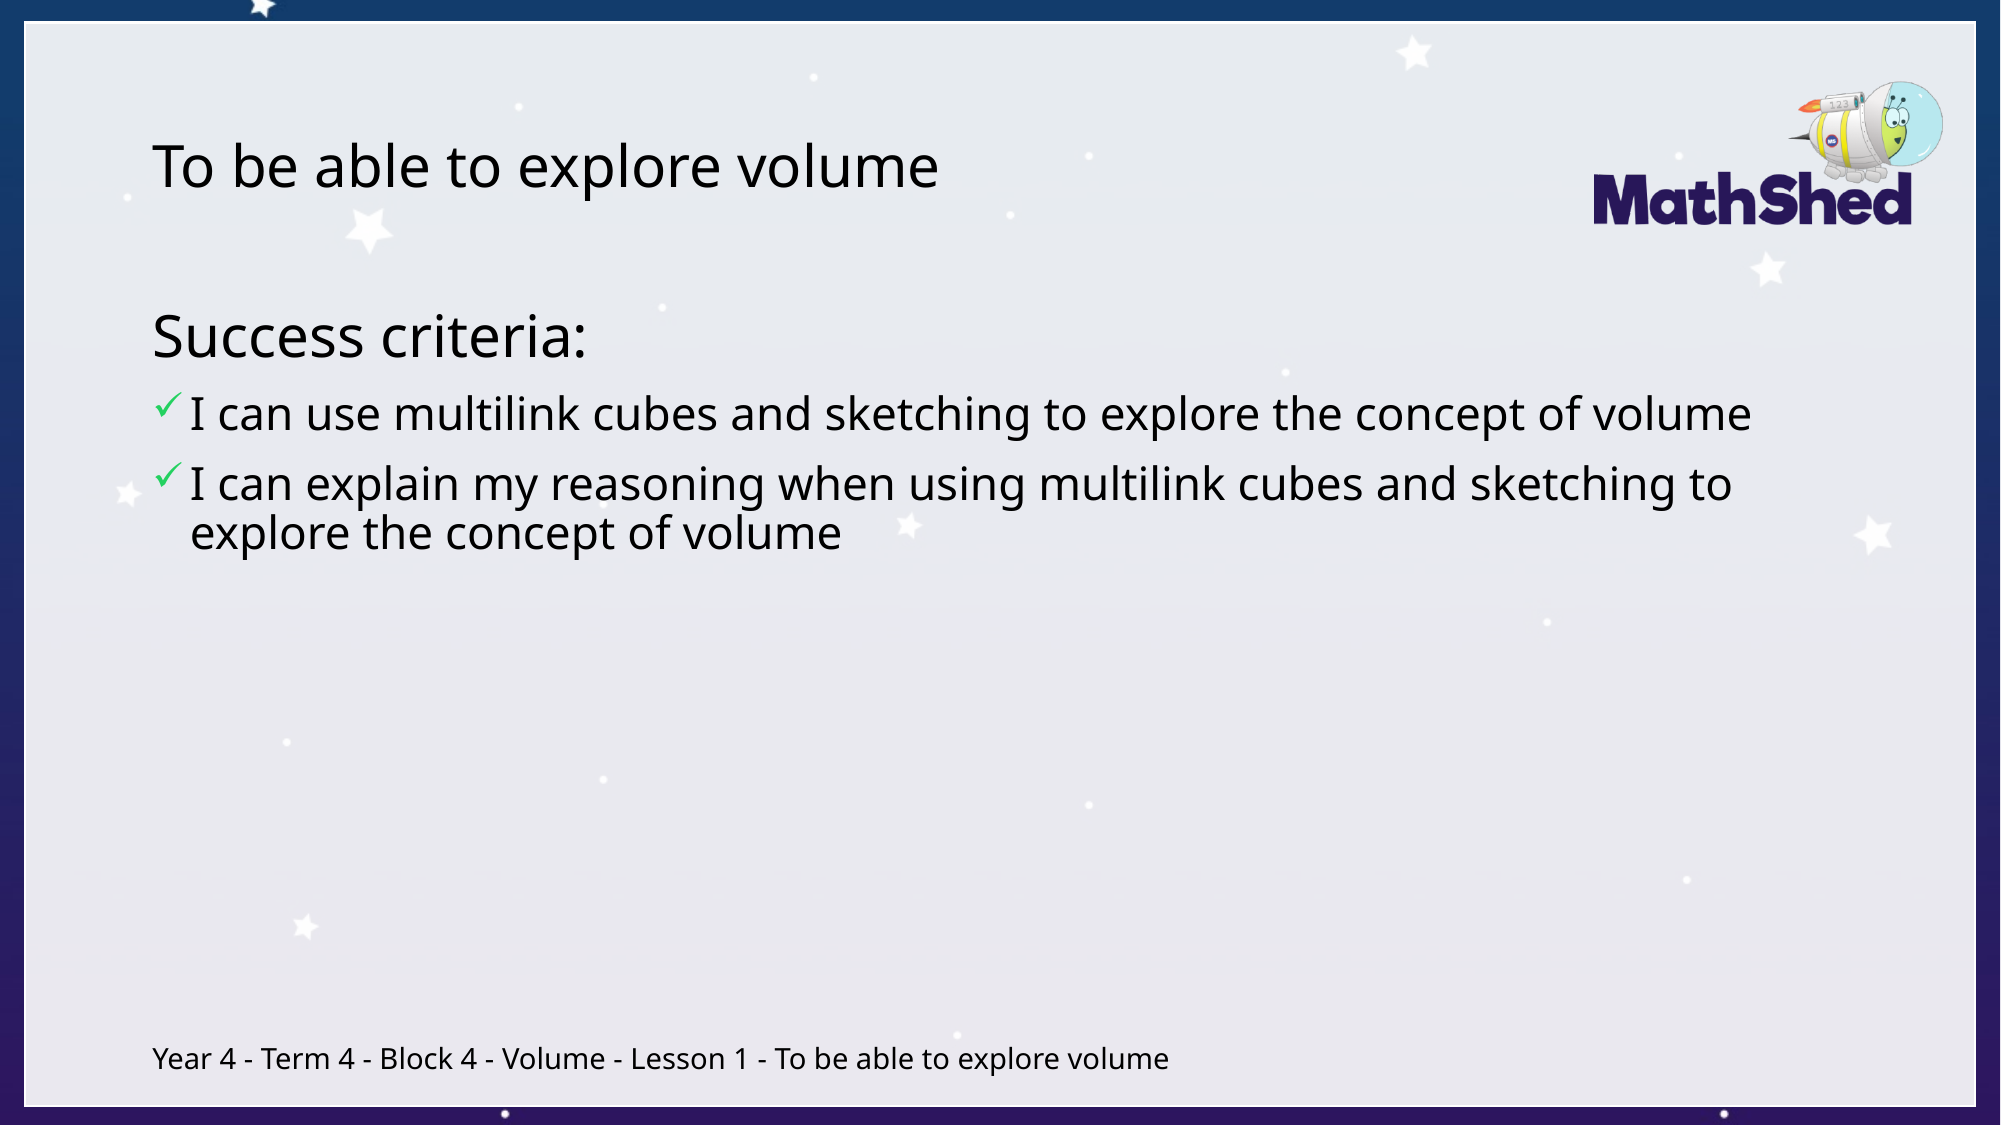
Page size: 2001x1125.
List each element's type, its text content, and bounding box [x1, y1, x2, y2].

picture [0, 0, 2001, 1125]
title To be able to explore volume [137, 59, 1578, 278]
footer Year 4 - Term 4 - Block 4 - Volume - Lesson 1 - To be able to explore volume [137, 1033, 2000, 1093]
list Success criteria: I can use multilink cubes and sketching to explore the concept of volume I can explain my reasoning when using multilink cubes and sketching to explore the concept of volume [137, 299, 1863, 1014]
